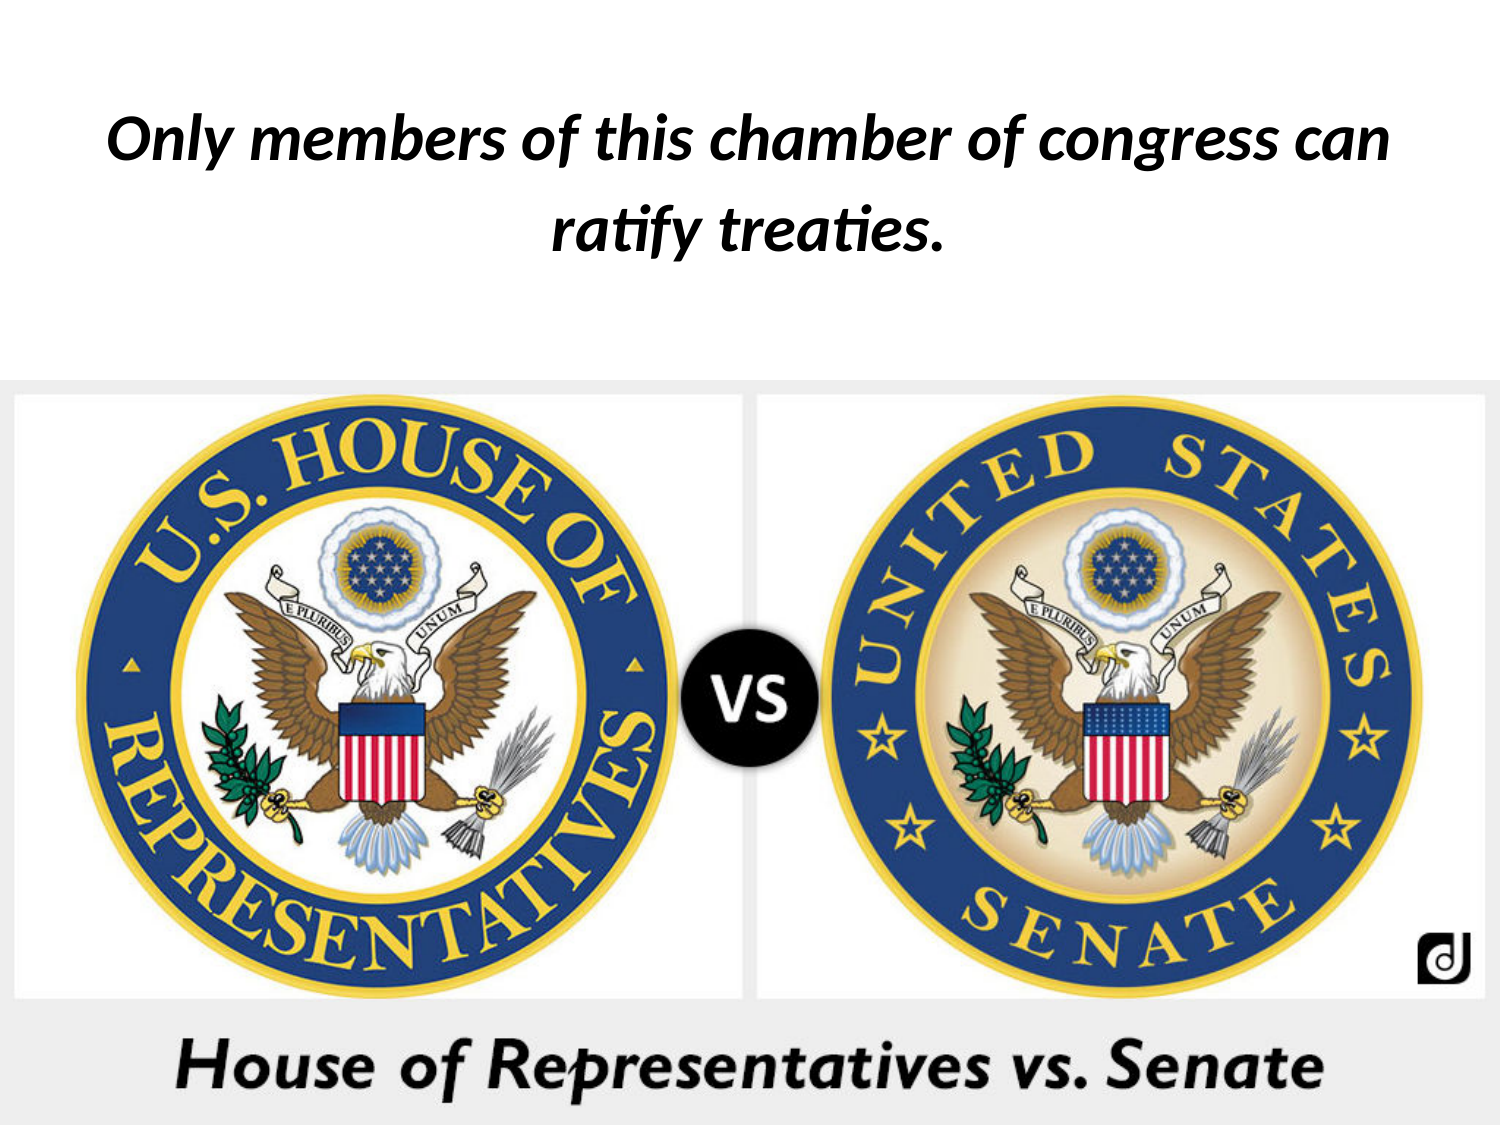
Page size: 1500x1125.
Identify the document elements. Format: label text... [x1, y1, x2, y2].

title Only members of this chamber of congress can ratify treaties. [75, 45, 1425, 303]
picture [0, 380, 1500, 1125]
